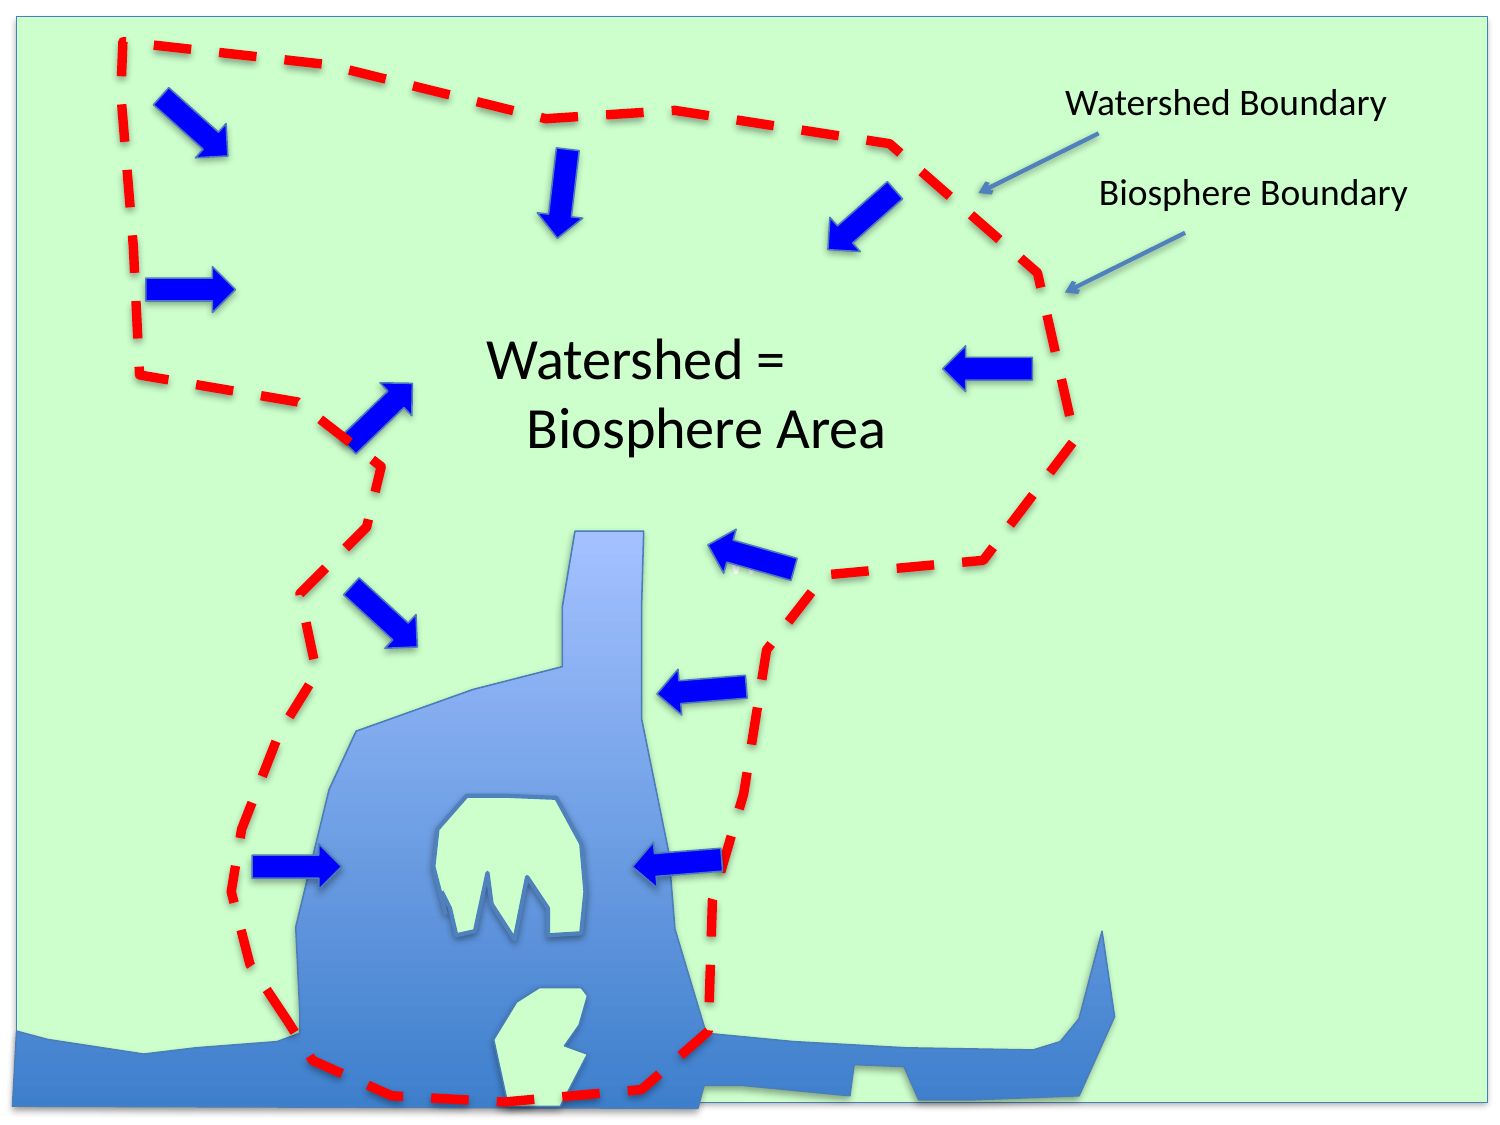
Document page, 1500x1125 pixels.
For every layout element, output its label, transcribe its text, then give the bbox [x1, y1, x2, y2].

text_box Wa [16, 16, 1488, 1103]
text_box [11, 1030, 465, 1109]
text_box Watershed Boundary Biosphere Boundary [1050, 70, 1424, 221]
text_box [631, 841, 724, 889]
text_box [251, 843, 343, 891]
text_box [1064, 232, 1186, 293]
text_box [566, 930, 1116, 1110]
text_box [978, 133, 1099, 194]
text_box [120, 40, 1076, 1103]
